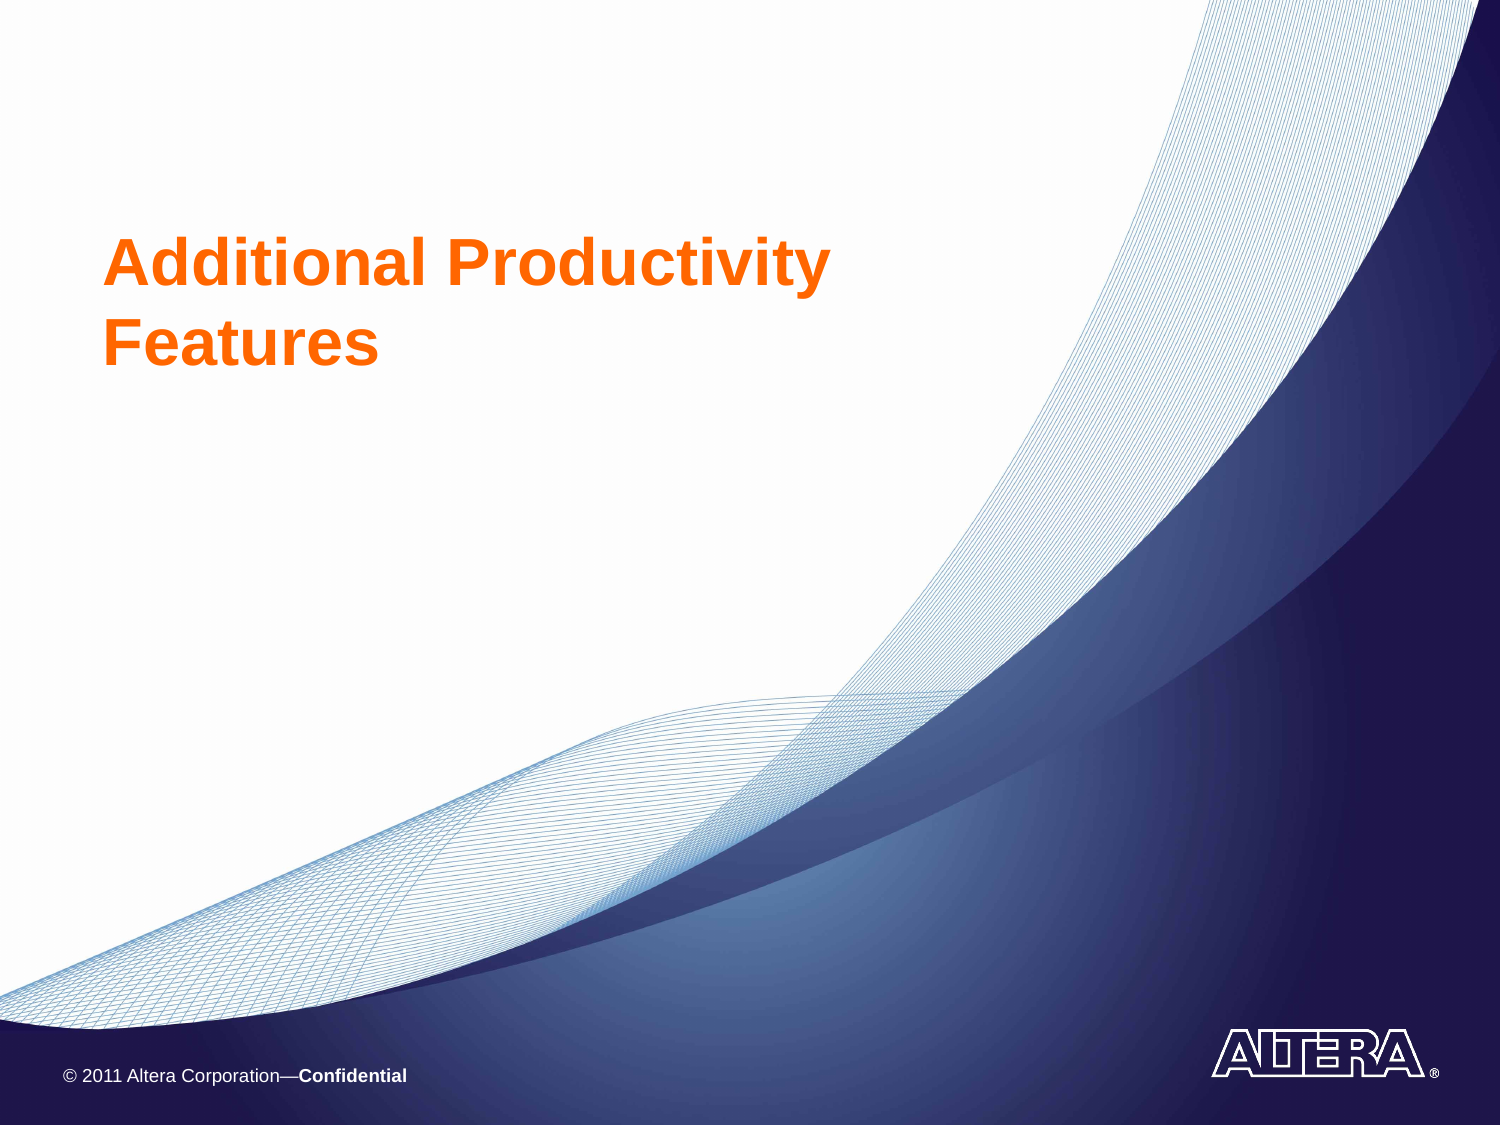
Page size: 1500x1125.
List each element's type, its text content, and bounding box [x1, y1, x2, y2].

title Additional Productivity Features [87, 204, 1044, 393]
picture [0, 0, 1500, 1125]
